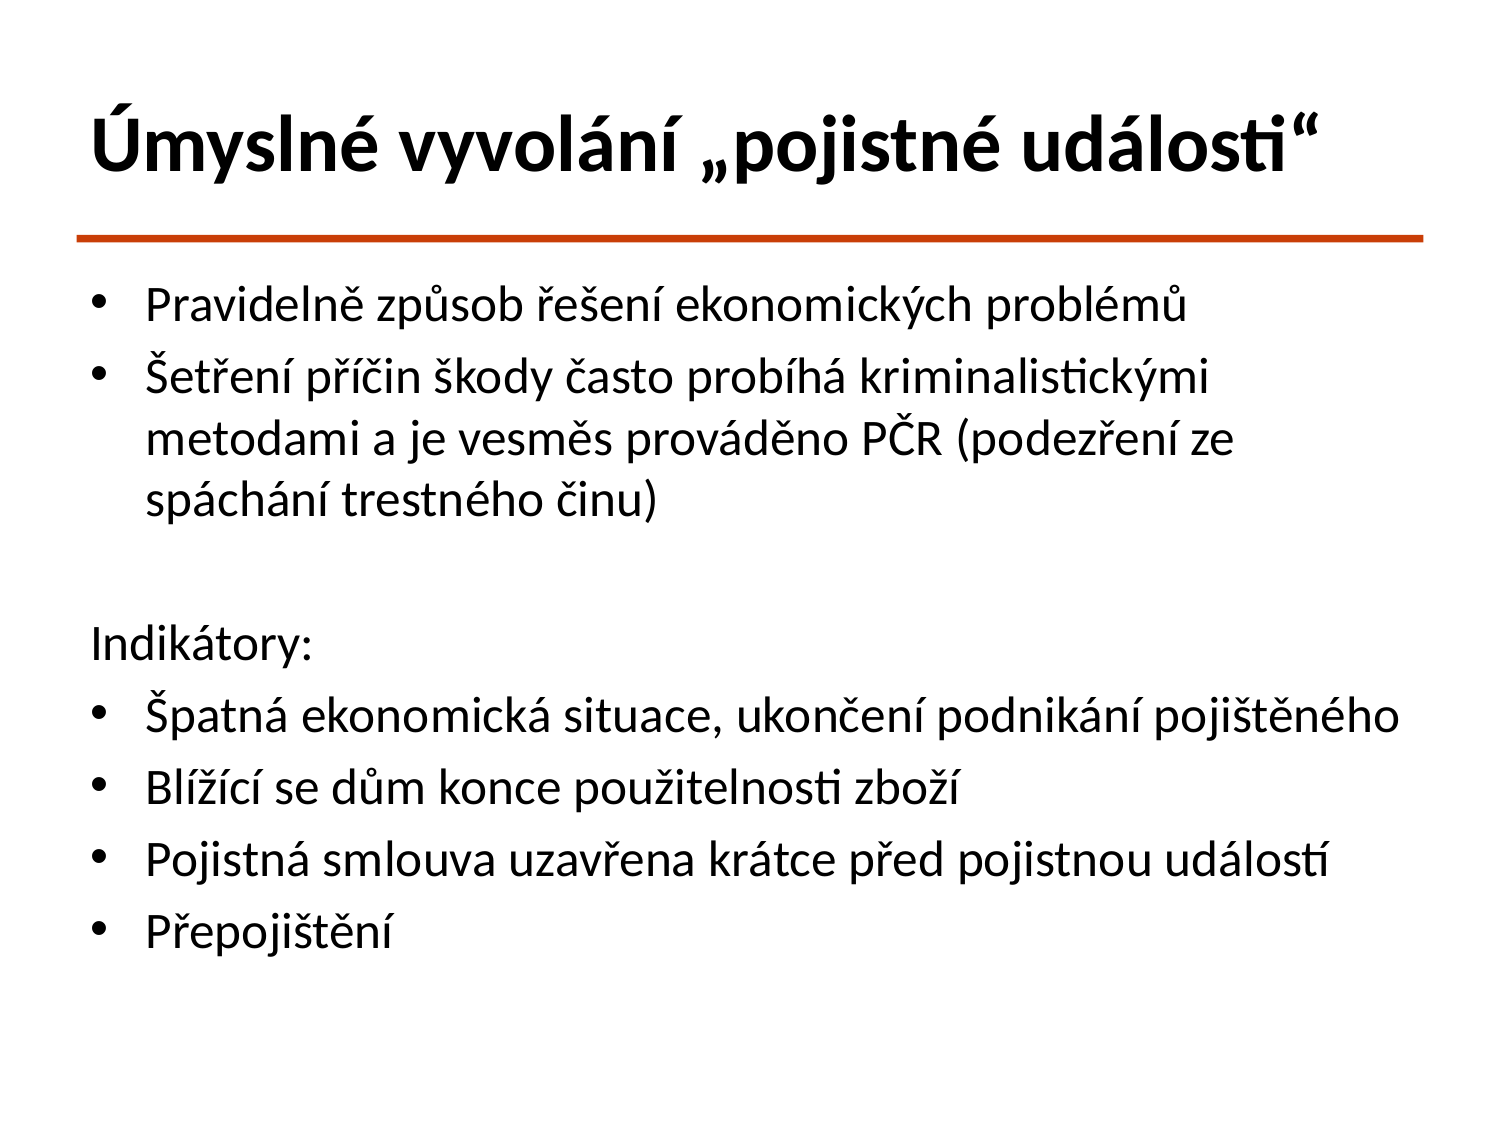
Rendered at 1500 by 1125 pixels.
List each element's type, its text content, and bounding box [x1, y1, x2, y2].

text_box [75, 233, 1425, 244]
list Pravidelně způsob řešení ekonomických problémů Šetření příčin škody často probíhá kriminalistickými metodami a je vesměs prováděno PČR (podezření ze spáchání trestného činu) Indikátory: Špatná ekonomická situace, ukončení podnikání pojištěného Blížící se dům konce použitelnosti zboží Pojistná smlouva uzavřena krátce před pojistnou událostí Přepojištění [75, 262, 1425, 1005]
title Úmyslné vyvolání „pojistné události“ [75, 45, 1425, 233]
